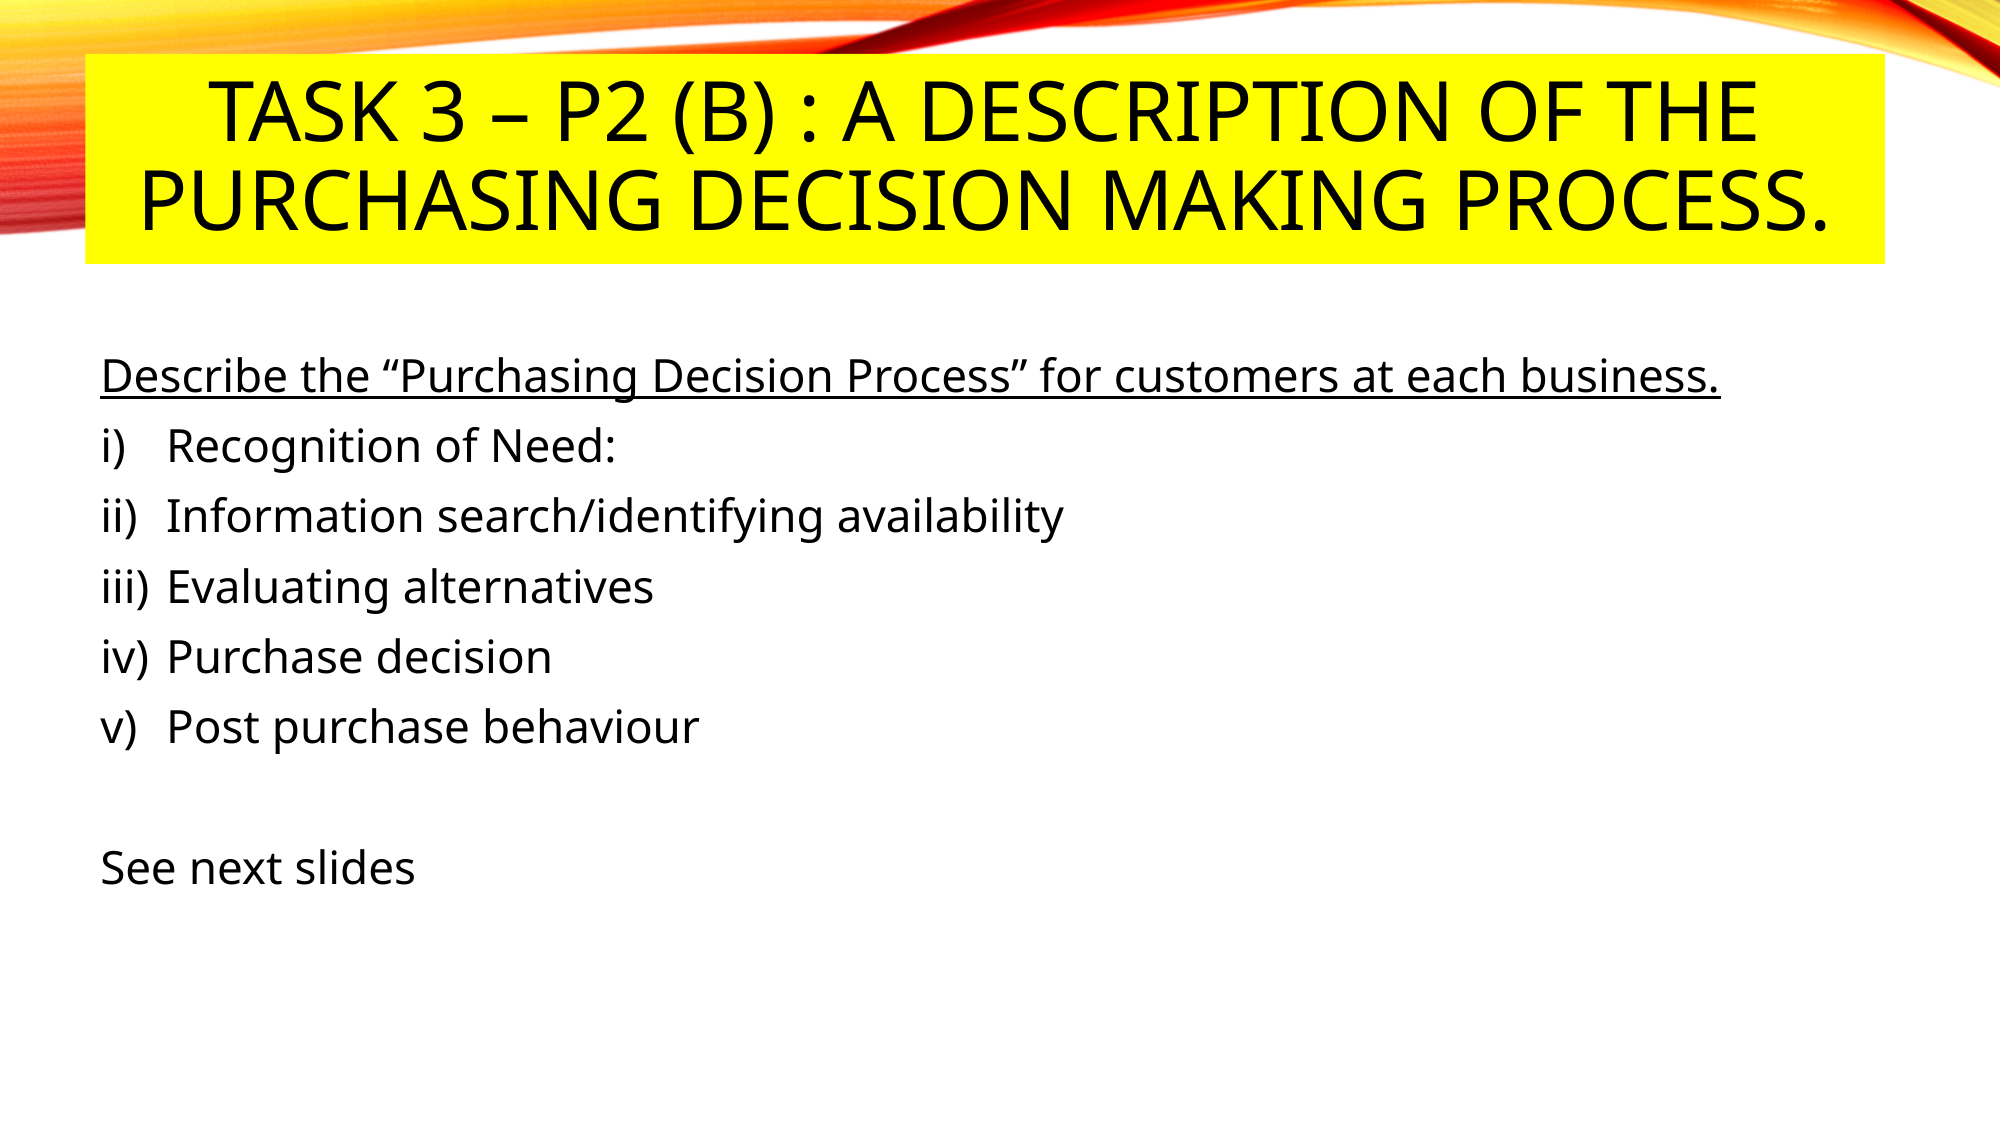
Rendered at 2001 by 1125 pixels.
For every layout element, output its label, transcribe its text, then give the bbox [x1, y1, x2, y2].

list Describe the “Purchasing Decision Process” for customers at each business. Recognition of Need: Information search/identifying availability Evaluating alternatives Purchase decision Post purchase behaviour See next slides [85, 345, 1885, 1025]
picture [0, 0, 2000, 237]
title Task 3 – P2 (b) : A description of the purchasing decision making process. [85, 53, 1885, 264]
